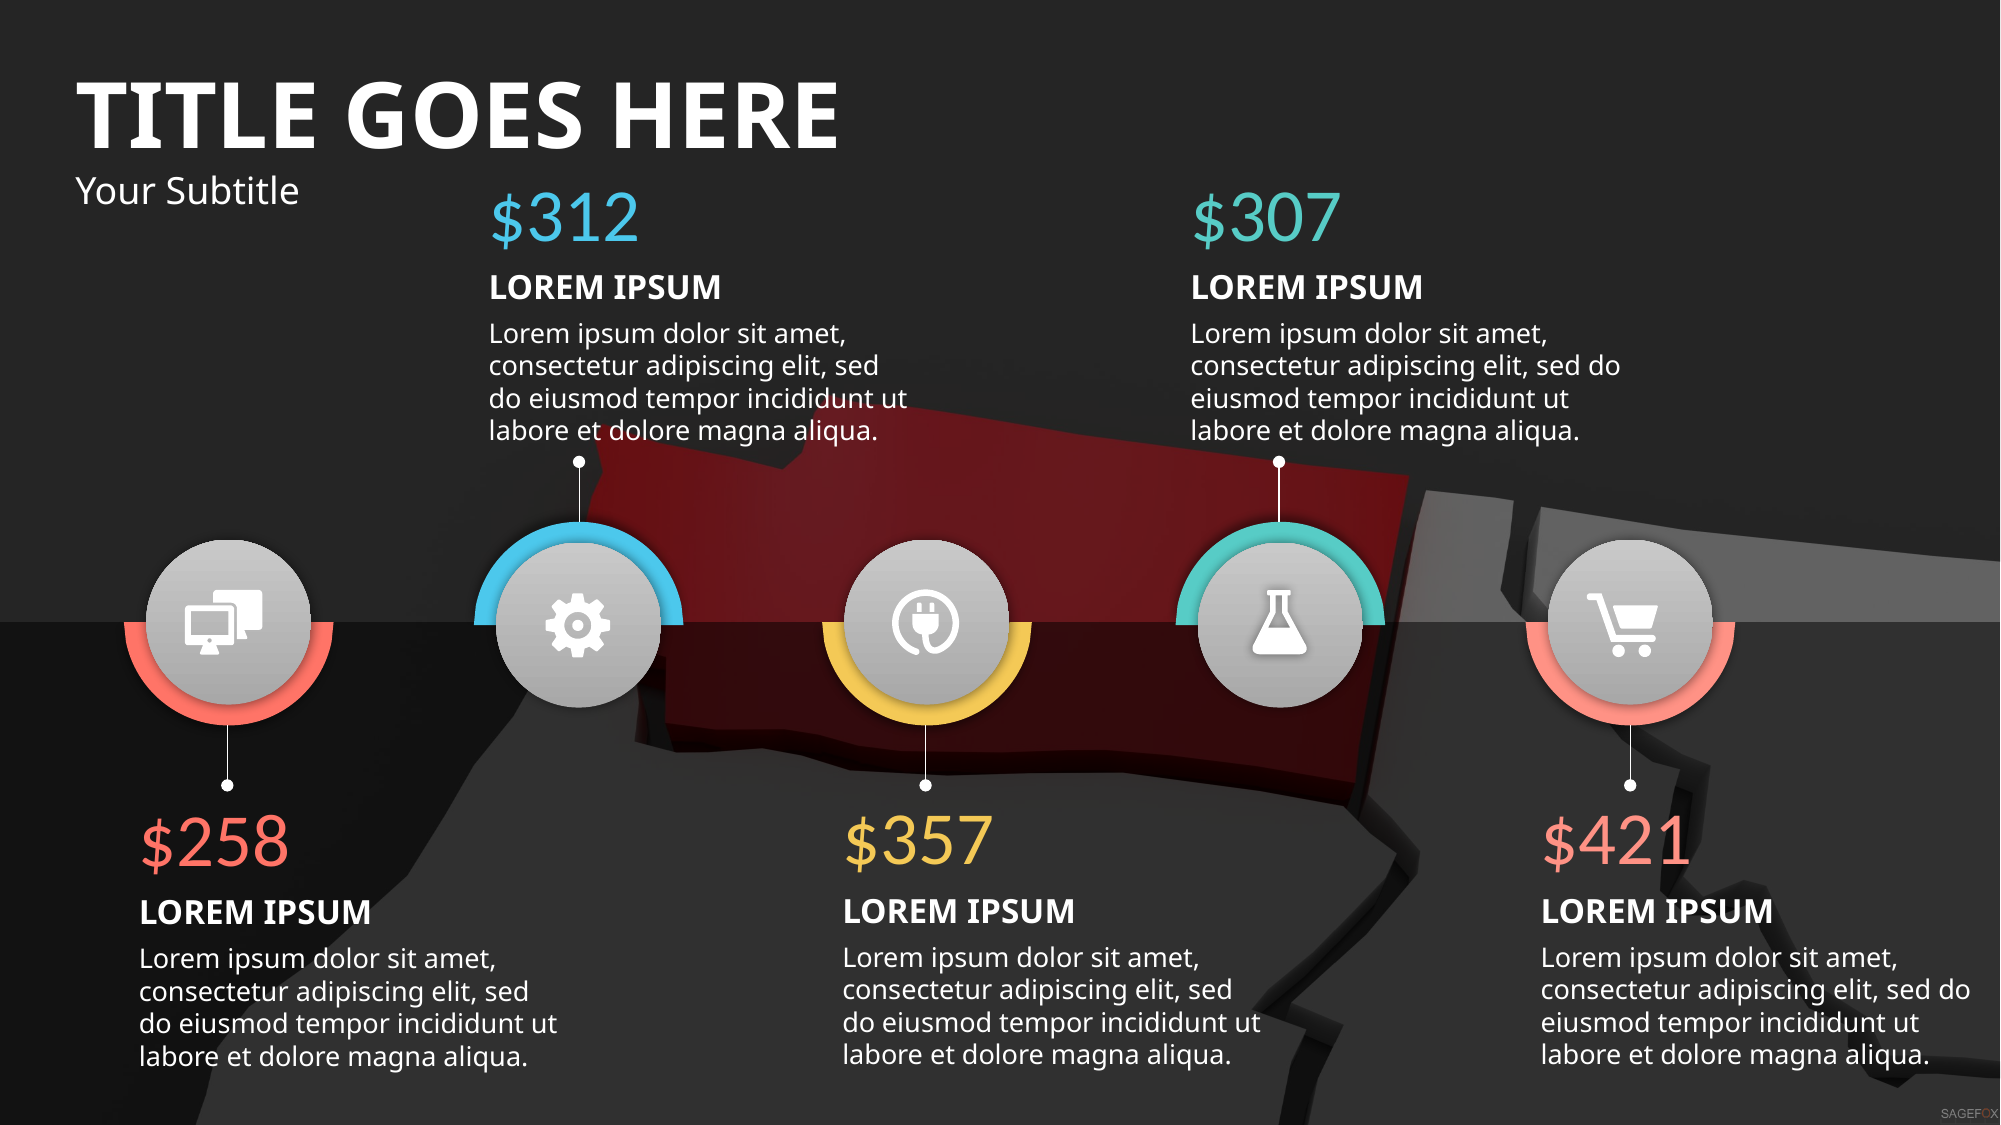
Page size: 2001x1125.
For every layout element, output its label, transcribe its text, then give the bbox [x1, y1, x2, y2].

text_box [1546, 538, 1714, 706]
text_box $312 LOREM IPSUM Lorem ipsum dolor sit amet, consectetur adipiscing elit, sed do eiusmod tempor incididunt ut labore et dolore magna aliqua. [473, 220, 926, 454]
text_box [1524, 621, 1737, 727]
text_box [1586, 593, 1658, 658]
text_box TITLE GOES HERE Your Subtitle [60, 49, 1036, 220]
text_box $421 LOREM IPSUM Lorem ipsum dolor sit amet, consectetur adipiscing elit, sed do eiusmod tempor incididunt ut labore et dolore magna aliqua. [1525, 782, 2000, 1078]
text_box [892, 589, 960, 655]
text_box [472, 520, 685, 627]
text_box $307 LOREM IPSUM Lorem ipsum dolor sit amet, consectetur adipiscing elit, sed do eiusmod tempor incididunt ut labore et dolore magna aliqua. [1175, 158, 1651, 454]
text_box [1252, 590, 1307, 655]
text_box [184, 589, 263, 655]
text_box $357 LOREM IPSUM Lorem ipsum dolor sit amet, consectetur adipiscing elit, sed do eiusmod tempor incididunt ut labore et dolore magna aliqua. [827, 782, 1279, 1078]
text_box [0, 621, 2000, 1125]
text_box [495, 541, 663, 709]
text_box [545, 593, 611, 658]
text_box [821, 621, 1033, 727]
text_box $258 LOREM IPSUM Lorem ipsum dolor sit amet, consectetur adipiscing elit, sed do eiusmod tempor incididunt ut labore et dolore magna aliqua. [123, 784, 584, 1079]
text_box [843, 538, 1011, 706]
picture [0, 0, 2001, 1125]
text_box [122, 621, 335, 727]
text_box [145, 538, 313, 706]
text_box [1196, 541, 1364, 709]
text_box [1174, 520, 1387, 627]
